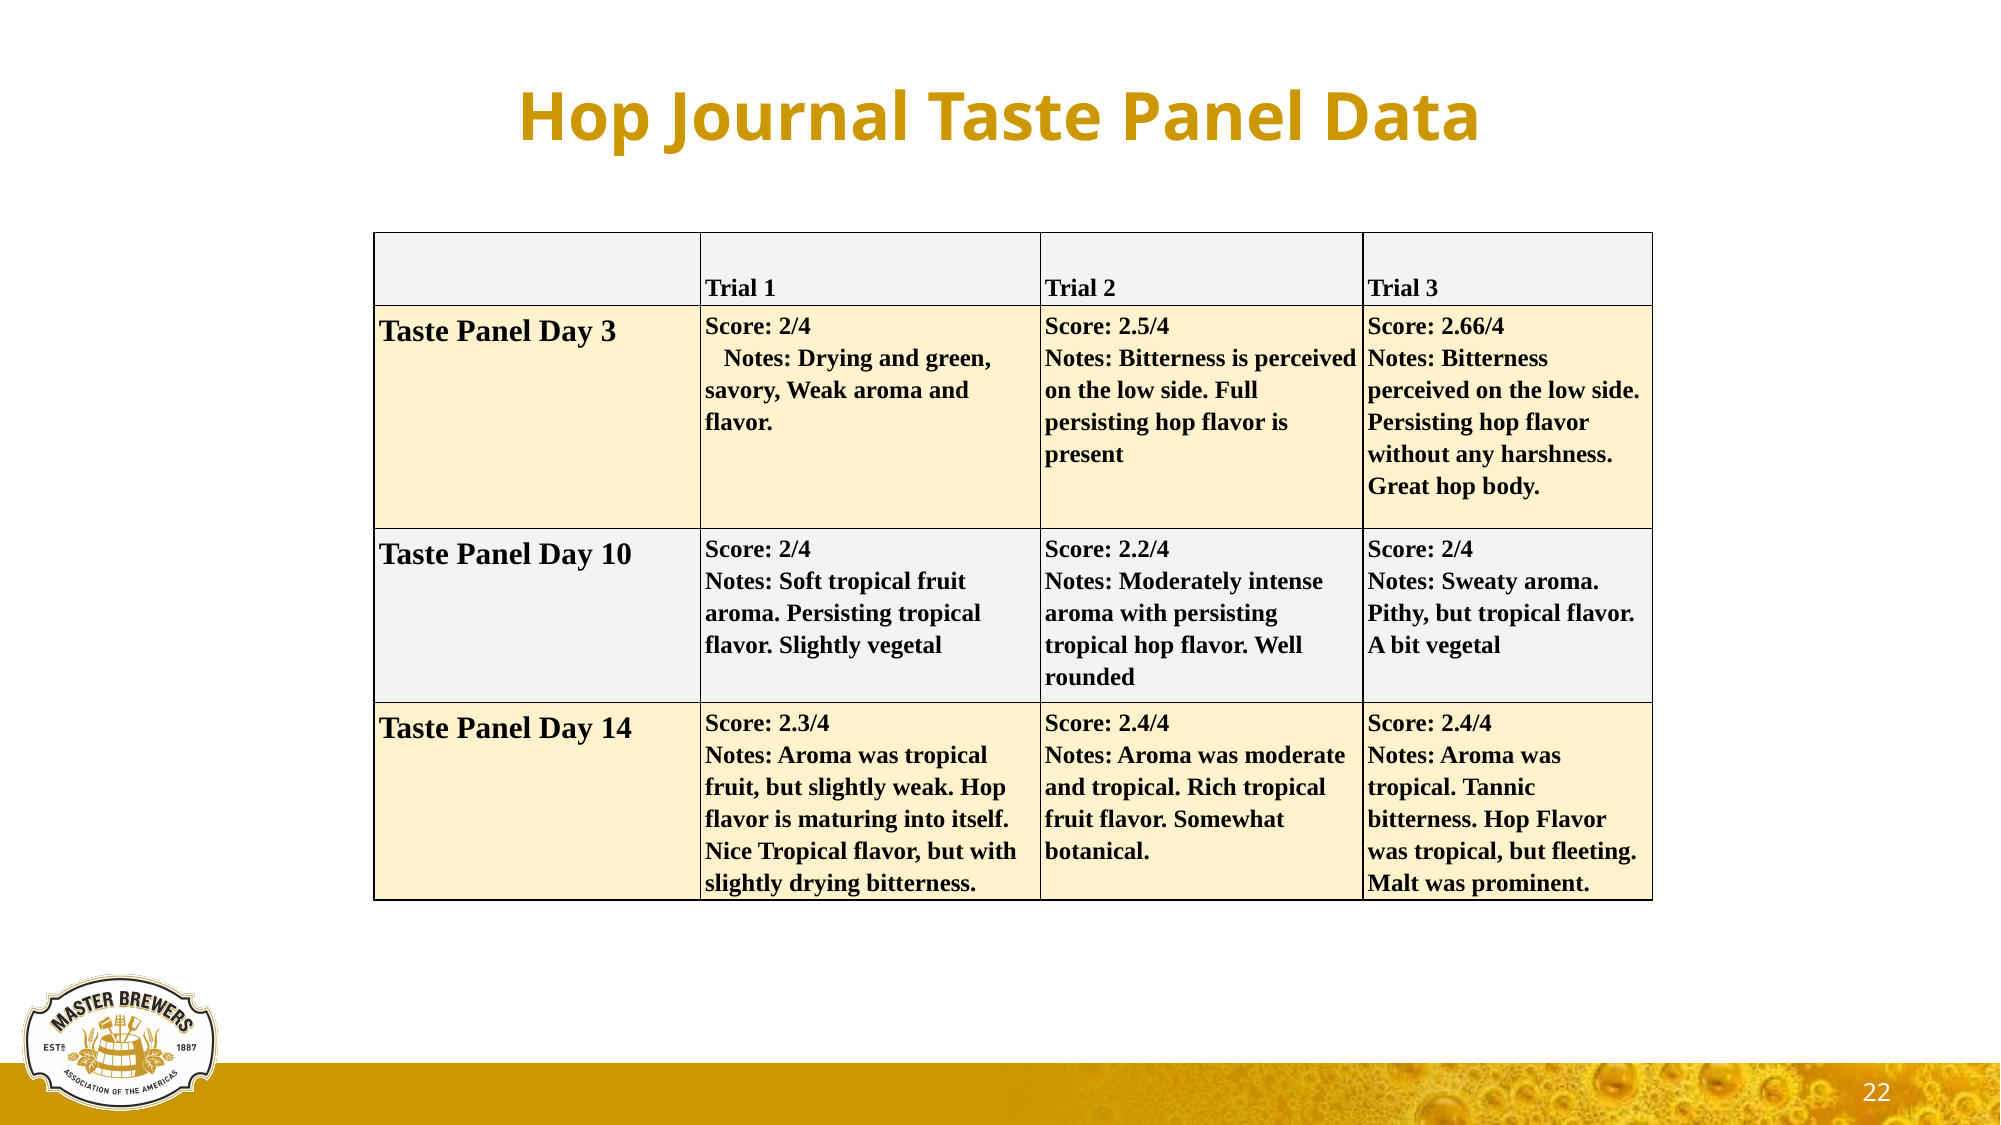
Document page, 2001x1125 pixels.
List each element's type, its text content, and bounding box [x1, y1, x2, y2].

table_header Trial 1 [701, 233, 1040, 305]
table_cell Score: 2.2/4 Notes: Moderately intense aroma with persisting tropical hop flavor. Well rounded [1041, 529, 1362, 702]
table_cell Score: 2.4/4 Notes: Aroma was moderate and tropical. Rich tropical fruit flavor. Somewhat botanical. [1041, 703, 1362, 899]
table_cell Taste Panel Day 3 [375, 306, 700, 528]
table_cell Score: 2/4 Notes: Soft tropical fruit aroma. Persisting tropical flavor. Slightly vegetal [701, 529, 1040, 702]
table_cell Score: 2/4 Notes: Drying and green, savory, Weak aroma and flavor. [701, 306, 1040, 528]
table_cell Score: 2.3/4 Notes: Aroma was tropical fruit, but slightly weak. Hop flavor is maturing into itself. Nice Tropical flavor, but with slightly drying bitterness. [701, 703, 1040, 899]
table_cell Score: 2.66/4 Notes: Bitterness perceived on the low side. Persisting hop flavor without any harshness. Great hop body. [1364, 306, 1652, 528]
table_header Trial 3 [1364, 233, 1652, 305]
title Hop Journal Taste Panel Data [81, 75, 1919, 180]
table_header [375, 233, 700, 305]
table_cell Score: 2.4/4 Notes: Aroma was tropical. Tannic bitterness. Hop Flavor was tropical, but fleeting. Malt was prominent. [1364, 703, 1652, 899]
table_cell Score: 2.5/4 Notes: Bitterness is perceived on the low side. Full persisting hop flavor is present [1041, 306, 1362, 528]
table_header Trial 2 [1041, 233, 1362, 305]
table_cell Score: 2/4 Notes: Sweaty aroma. Pithy, but tropical flavor. A bit vegetal [1364, 529, 1652, 702]
table_cell Taste Panel Day 14 [375, 703, 700, 899]
picture [22, 974, 218, 1111]
table_cell Taste Panel Day 10 [375, 529, 700, 702]
picture [1577, 1063, 2000, 1125]
slide_number 22 [1827, 1075, 1907, 1112]
